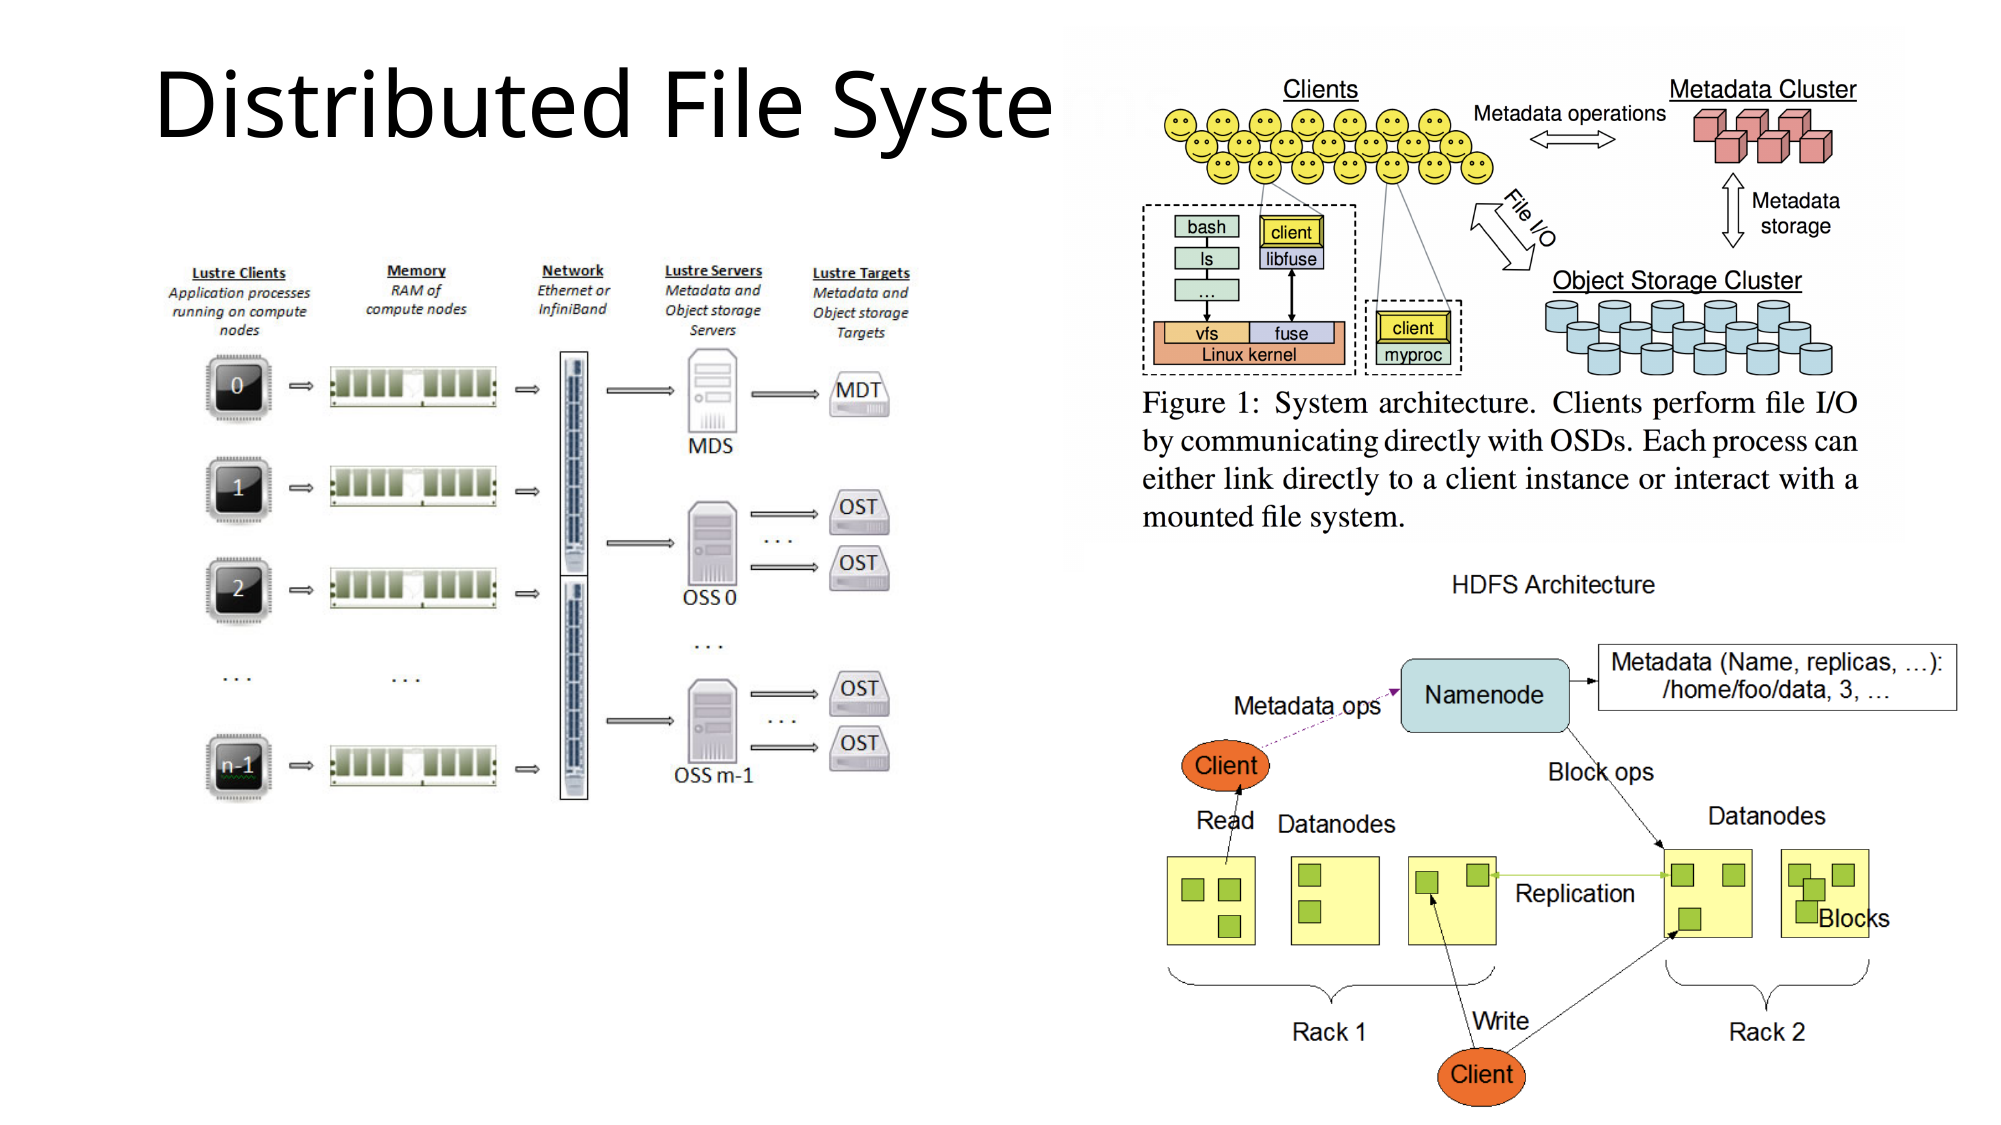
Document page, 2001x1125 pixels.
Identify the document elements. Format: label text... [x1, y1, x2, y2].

picture [154, 247, 926, 820]
title Distributed File Systems [137, 0, 1863, 217]
picture [1063, 26, 2000, 1125]
